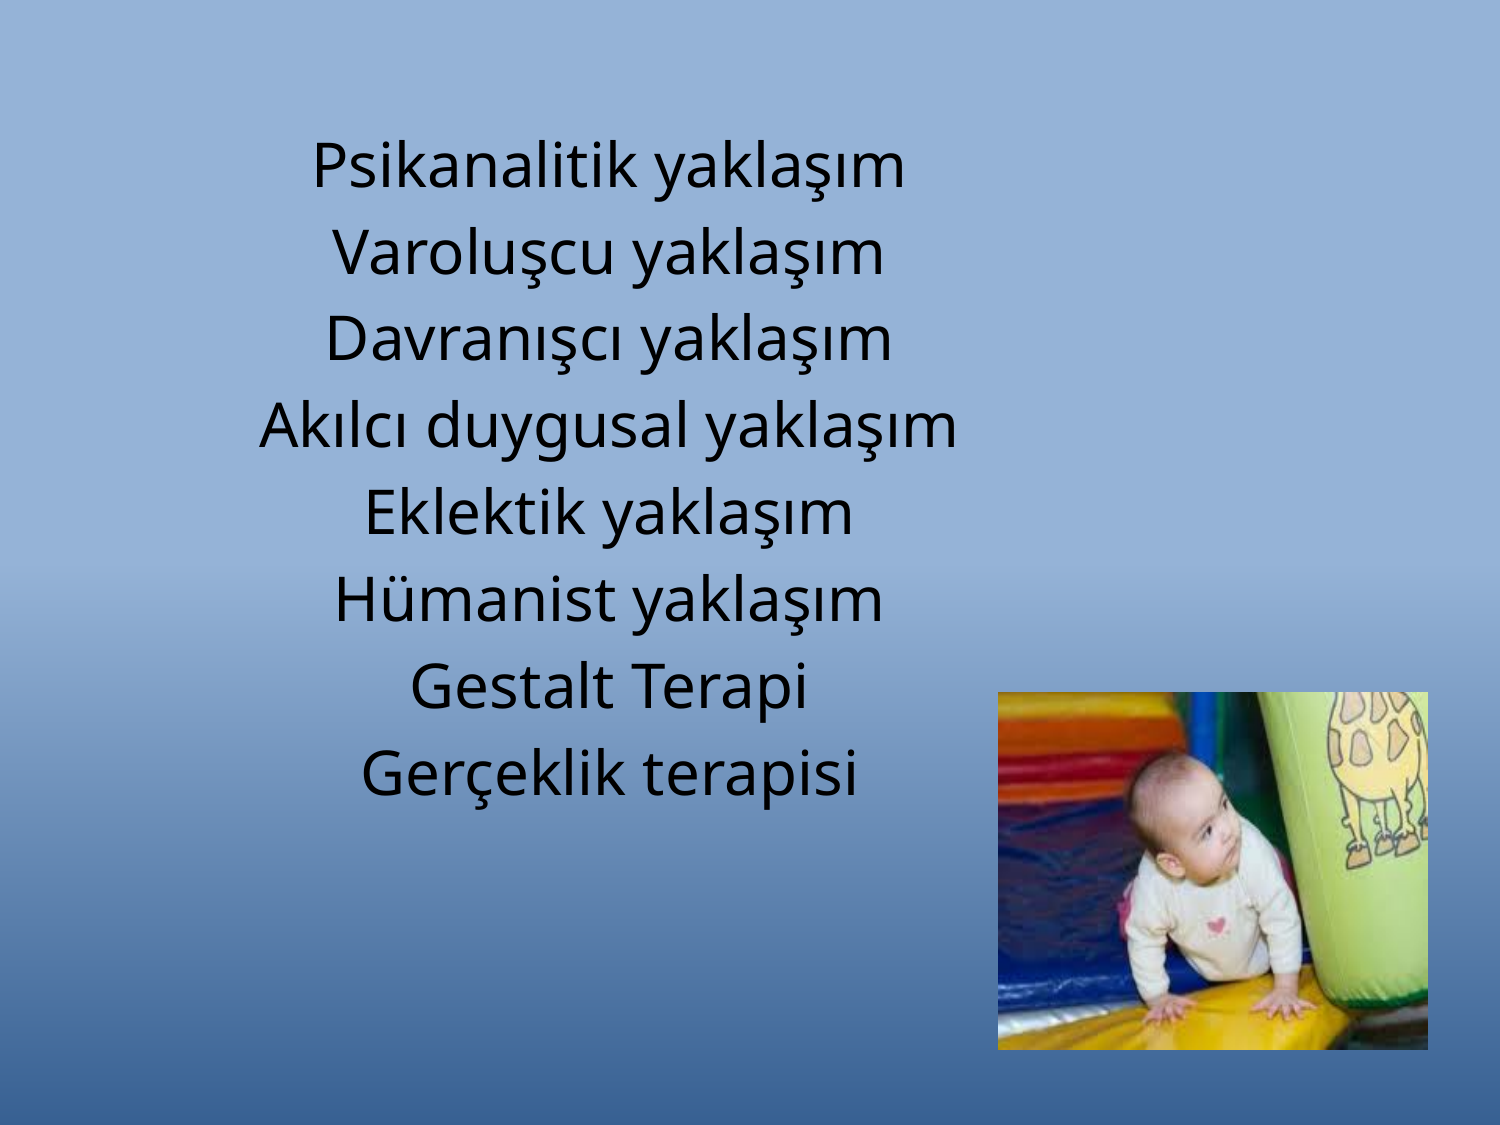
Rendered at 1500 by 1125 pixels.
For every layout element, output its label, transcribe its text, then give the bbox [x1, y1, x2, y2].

list Psikanalitik yaklaşım Varoluşcu yaklaşım Davranışcı yaklaşım Akılcı duygusal yaklaşım Eklektik yaklaşım Hümanist yaklaşım Gestalt Terapi Gerçeklik terapisi [0, 30, 1285, 823]
picture [997, 692, 1428, 1050]
